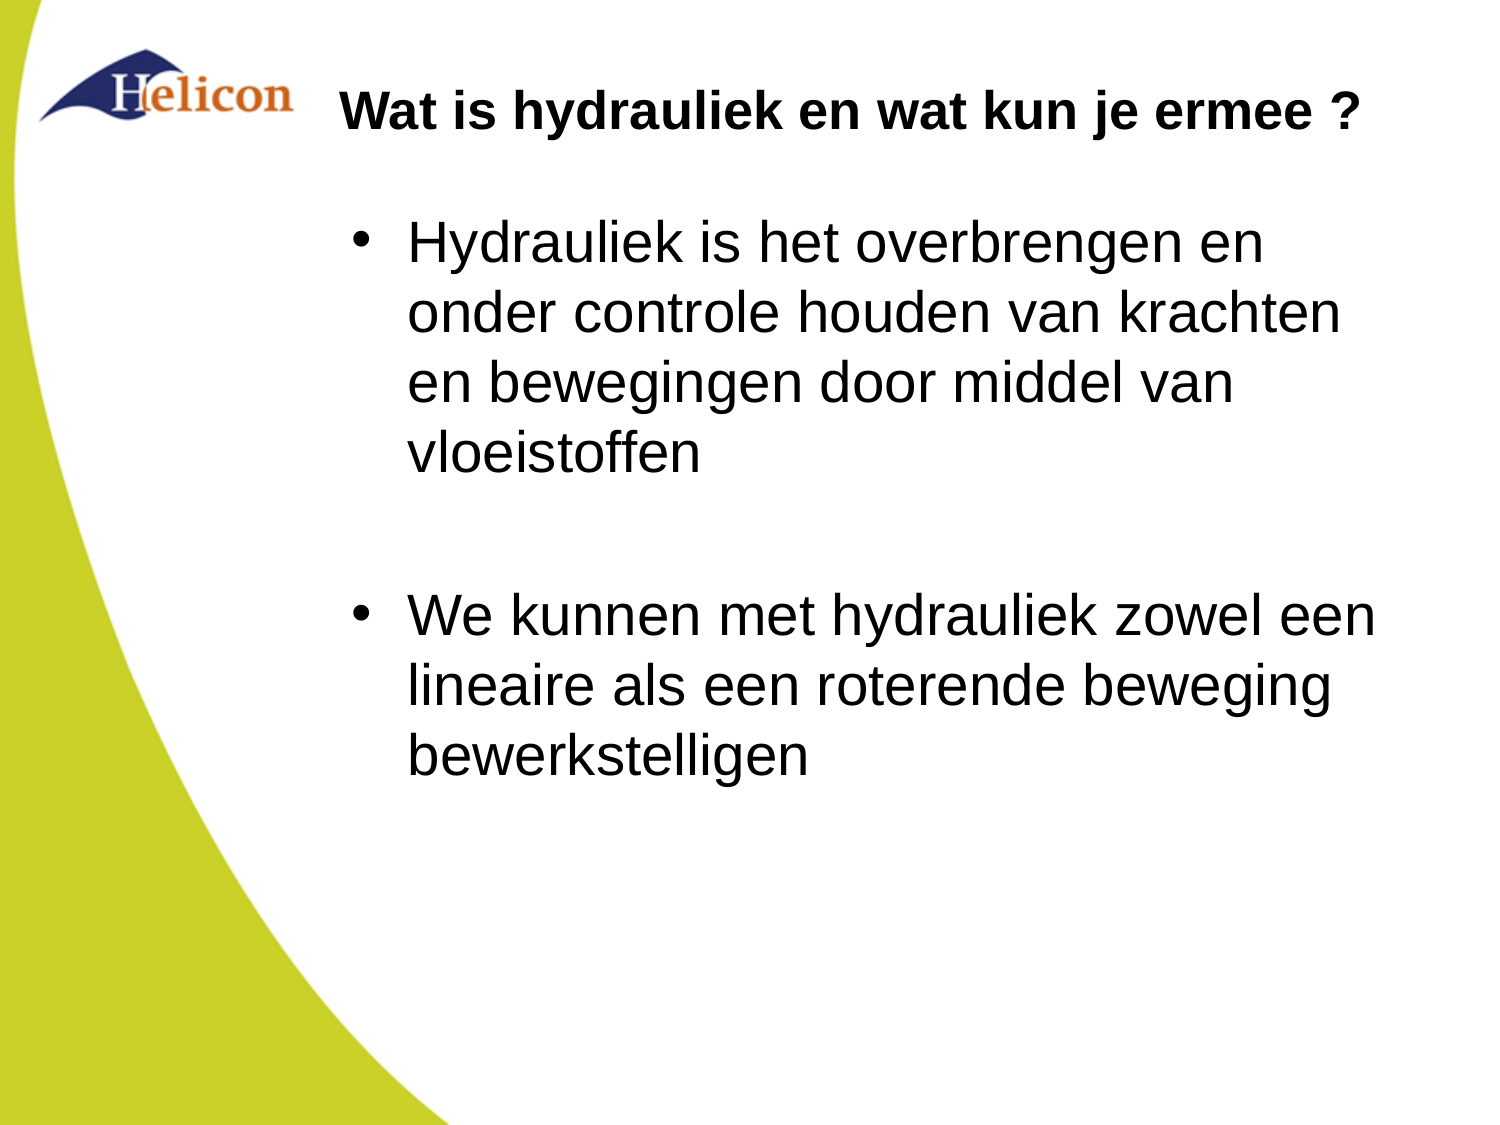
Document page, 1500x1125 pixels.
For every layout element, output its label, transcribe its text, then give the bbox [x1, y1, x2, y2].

picture [0, 0, 1500, 1125]
list Hydrauliek is het overbrengen en onder controle houden van krachten en bewegingen door middel van vloeistoffen We kunnen met hydrauliek zowel een lineaire als een roterende beweging bewerkstelligen [336, 196, 1425, 1005]
title Wat is hydrauliek en wat kun je ermee ? [324, 54, 1415, 161]
